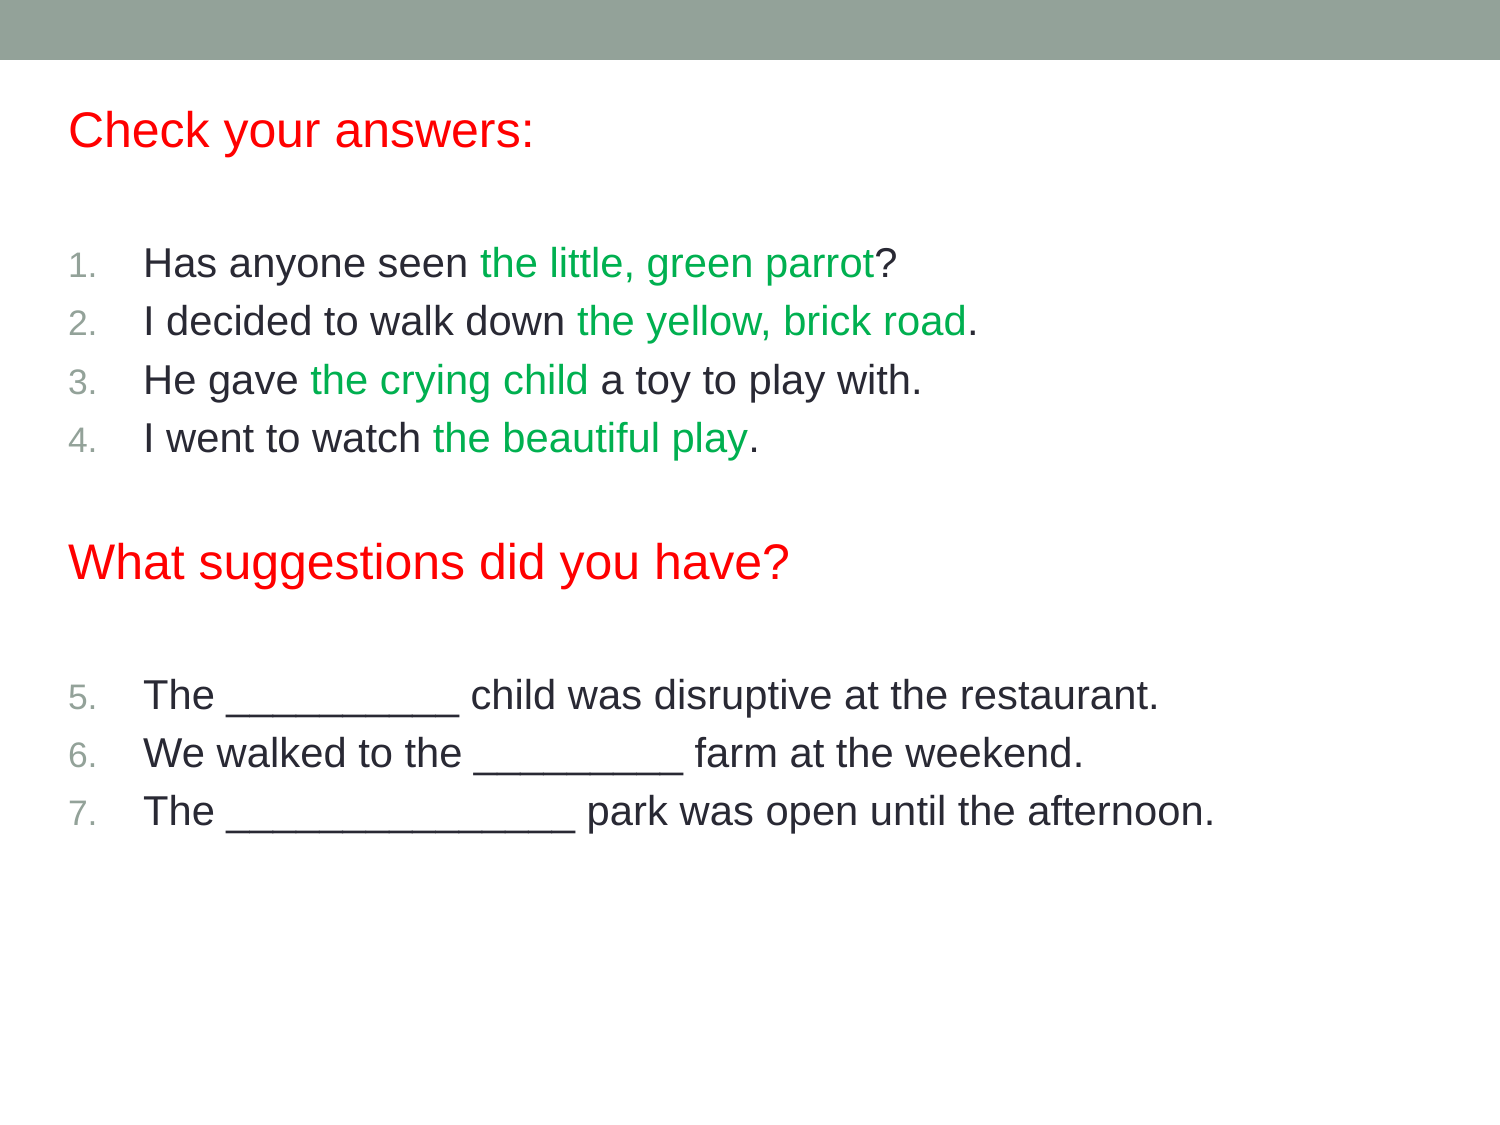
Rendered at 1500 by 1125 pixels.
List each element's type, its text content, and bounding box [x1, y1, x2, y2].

list Check your answers: Has anyone seen the little, green parrot? I decided to walk down the yellow, brick road. He gave the crying child a toy to play with. I went to watch the beautiful play. What suggestions did you have? The __________ child was disruptive at the restaurant. We walked to the _________ farm at the weekend. The _______________ park was open until the afternoon. [53, 90, 1425, 1063]
